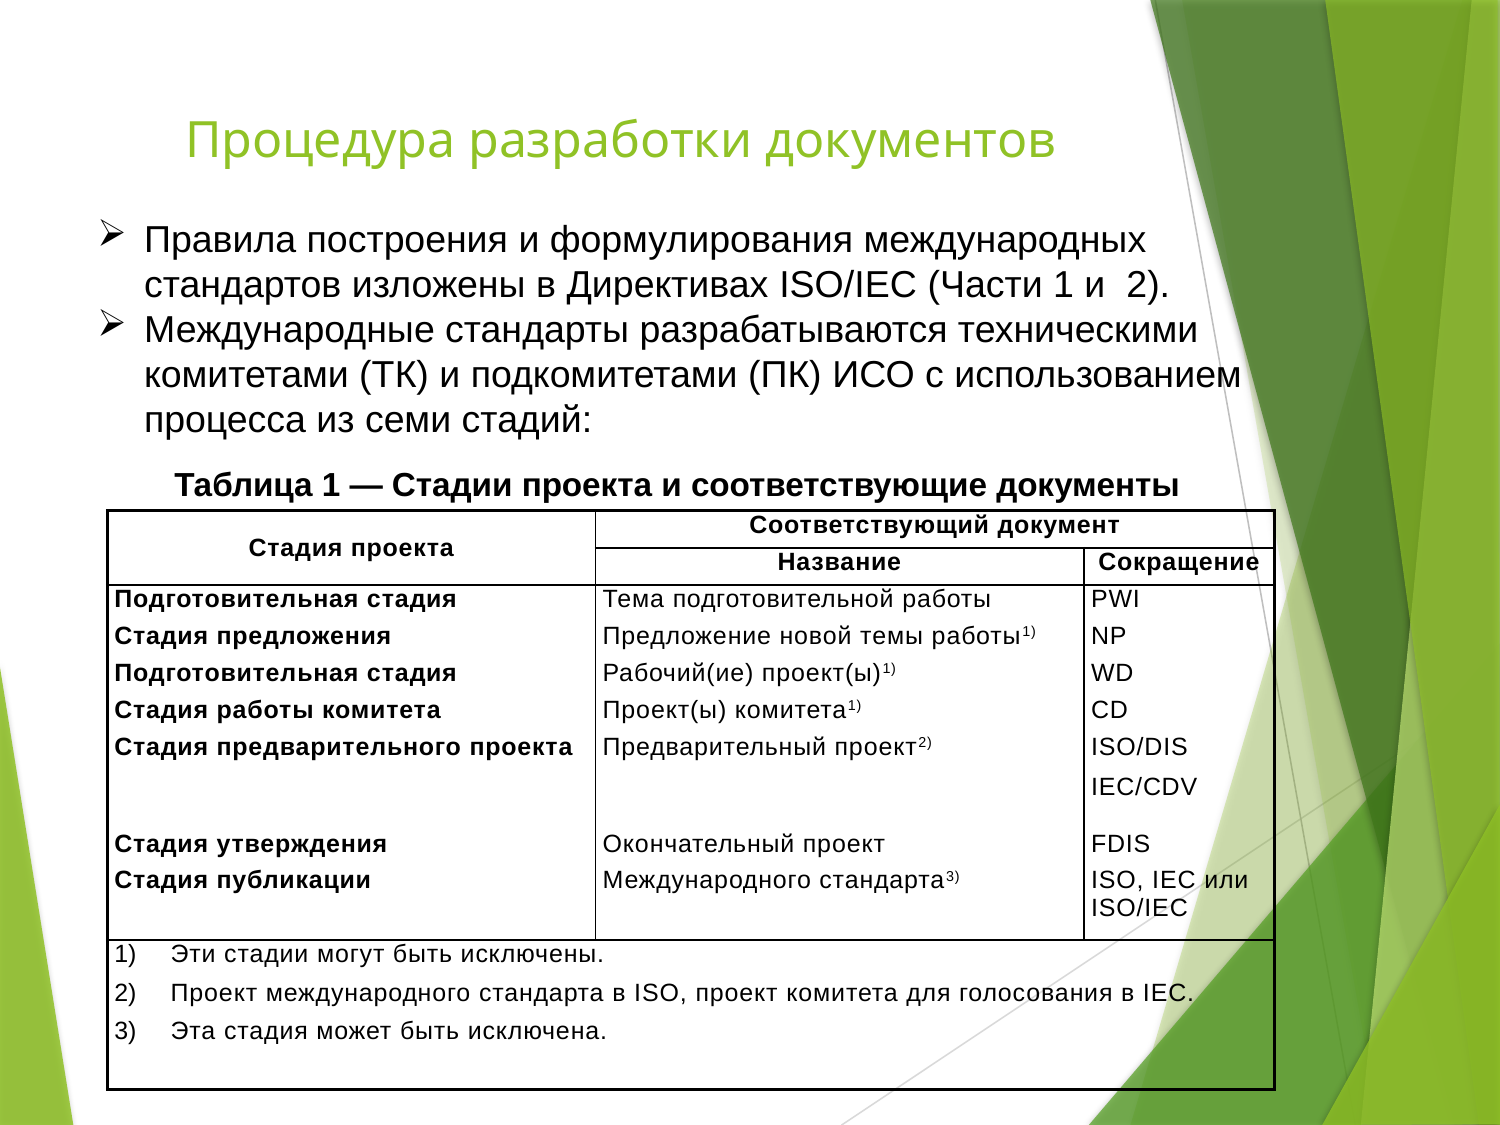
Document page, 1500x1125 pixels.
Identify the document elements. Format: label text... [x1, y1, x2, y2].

table_cell ISO, IEC или ISO/IEC [1085, 866, 1273, 939]
table_cell Стадия утверждения [109, 829, 595, 866]
table_cell NP [1085, 622, 1273, 658]
table_cell Предварительный проект2) [596, 732, 1083, 829]
table_cell PWI [1085, 586, 1273, 622]
table_header Стадия проекта [109, 512, 595, 584]
table_cell Подготовительная стадия [109, 586, 595, 622]
table_cell ISO/DIS IEC/CDV [1085, 732, 1273, 829]
table_cell Стадия публикации [109, 866, 595, 939]
table_header Соответствующий документ [596, 512, 1273, 547]
title Процедура разработки документов [99, 99, 1142, 197]
table_cell Название [596, 549, 1083, 584]
text_box Таблица 1 — Стадии проекта и соответствующие документы [159, 455, 1223, 511]
table_cell Рабочий(ие) проект(ы)1) [596, 658, 1083, 695]
table_cell FDIS [1085, 829, 1273, 866]
text_box Правила построения и формулирования международных стандартов изложены в Директивах ISO/IEC (Части 1 и 2). Международные стандарты разрабатываются техническими комитетами (ТК) и подкомитетами (ПК) ИСО с использованием процесса из семи стадий: [82, 208, 1341, 448]
table_cell Эти стадии могут быть исключены. Проект международного стандарта в ISO, проект комитета для голосования в IEC. Эта стадия может быть исключена. [109, 941, 1273, 1088]
table_cell CD [1085, 695, 1273, 732]
table_cell Окончательный проект [596, 829, 1083, 866]
table_cell Стадия работы комитета [109, 695, 595, 732]
table_cell Стадия предварительного проекта [109, 732, 595, 829]
table_cell Проект(ы) комитета1) [596, 695, 1083, 732]
table_cell Предложение новой темы работы1) [596, 622, 1083, 658]
table_cell Стадия предложения [109, 622, 595, 658]
table_cell Подготовительная стадия [109, 658, 595, 695]
table_cell Международного стандарта3) [596, 866, 1083, 939]
table_cell Тема подготовительной работы [596, 586, 1083, 622]
table_cell Сокращение [1085, 549, 1273, 584]
table_cell WD [1085, 658, 1273, 695]
